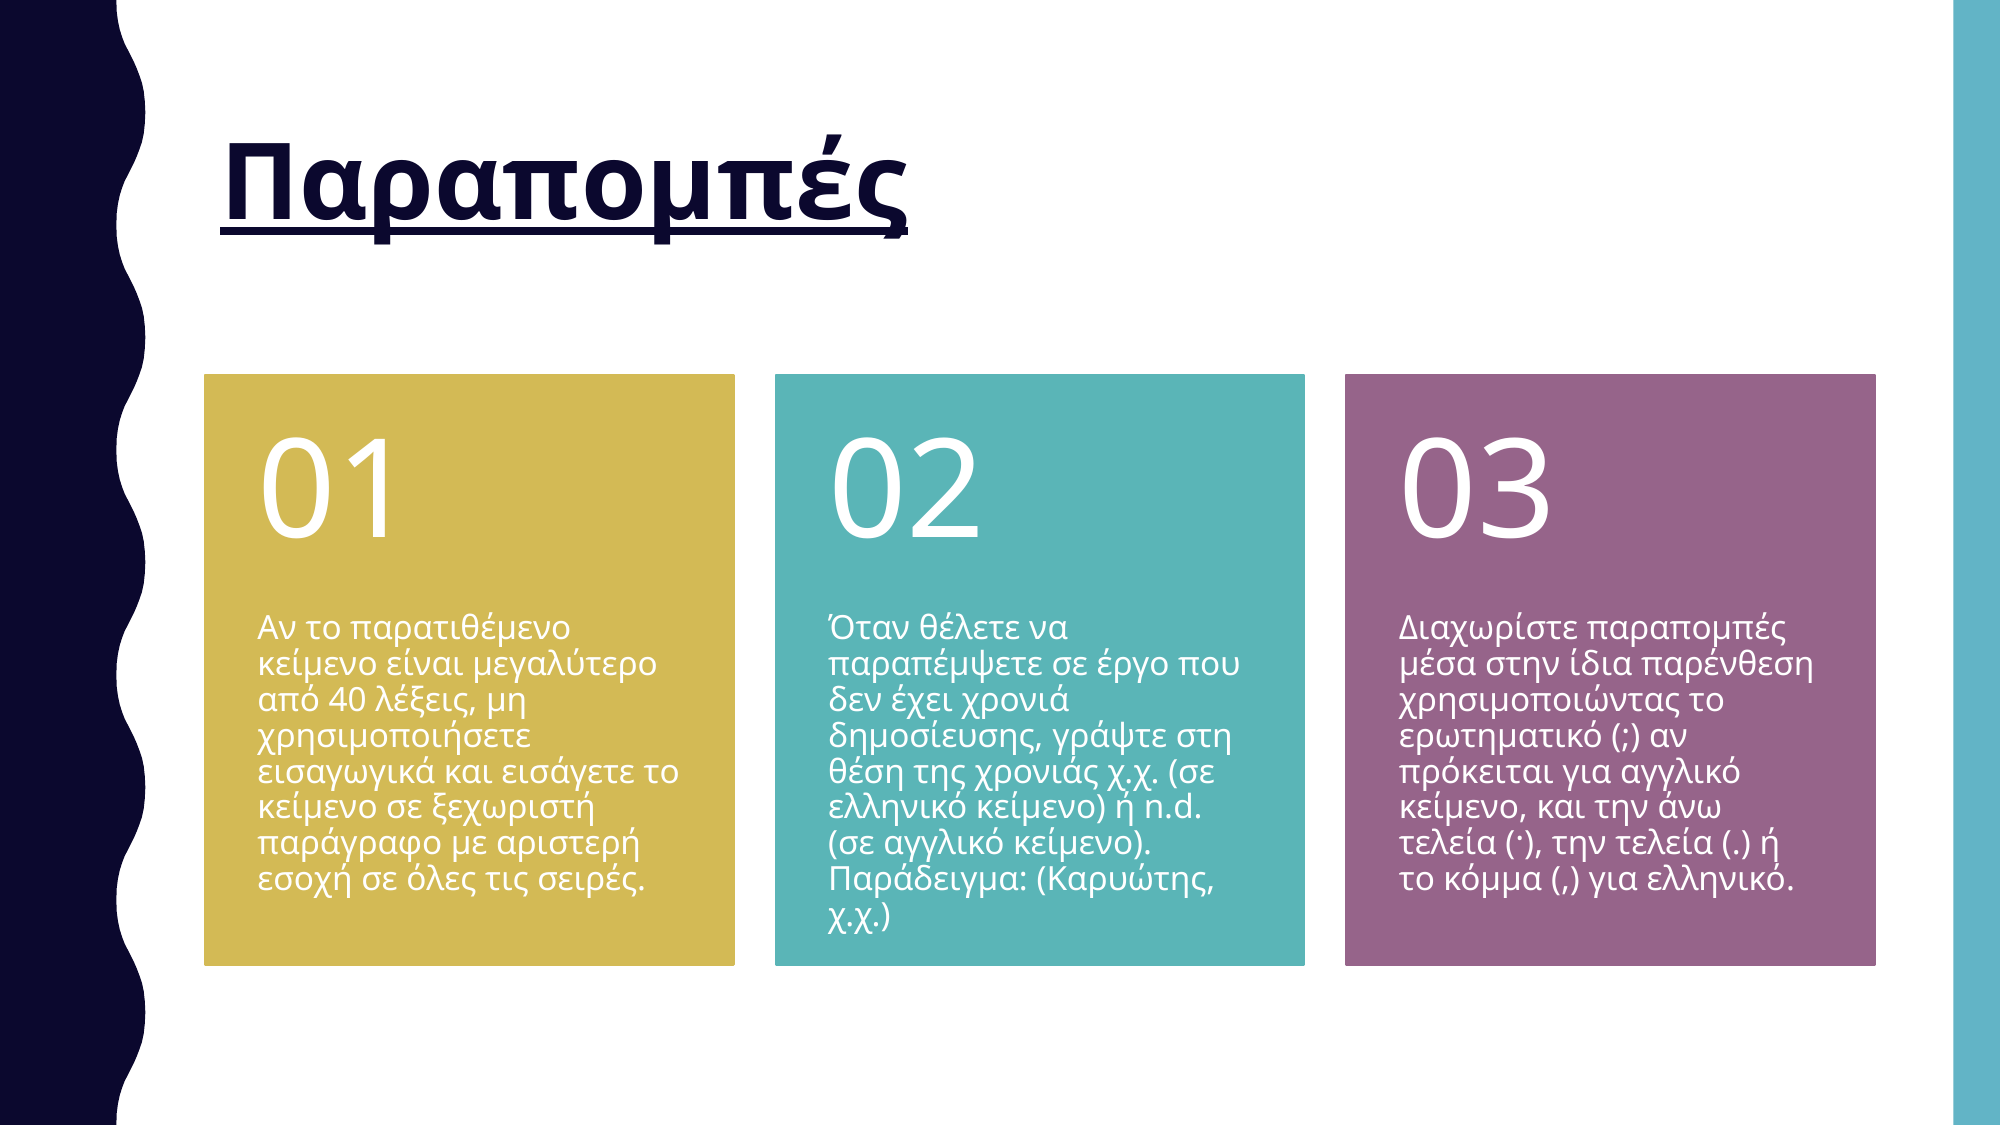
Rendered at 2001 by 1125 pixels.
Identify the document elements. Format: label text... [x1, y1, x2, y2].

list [205, 374, 1875, 965]
title Παραπομπές [205, 62, 1875, 308]
